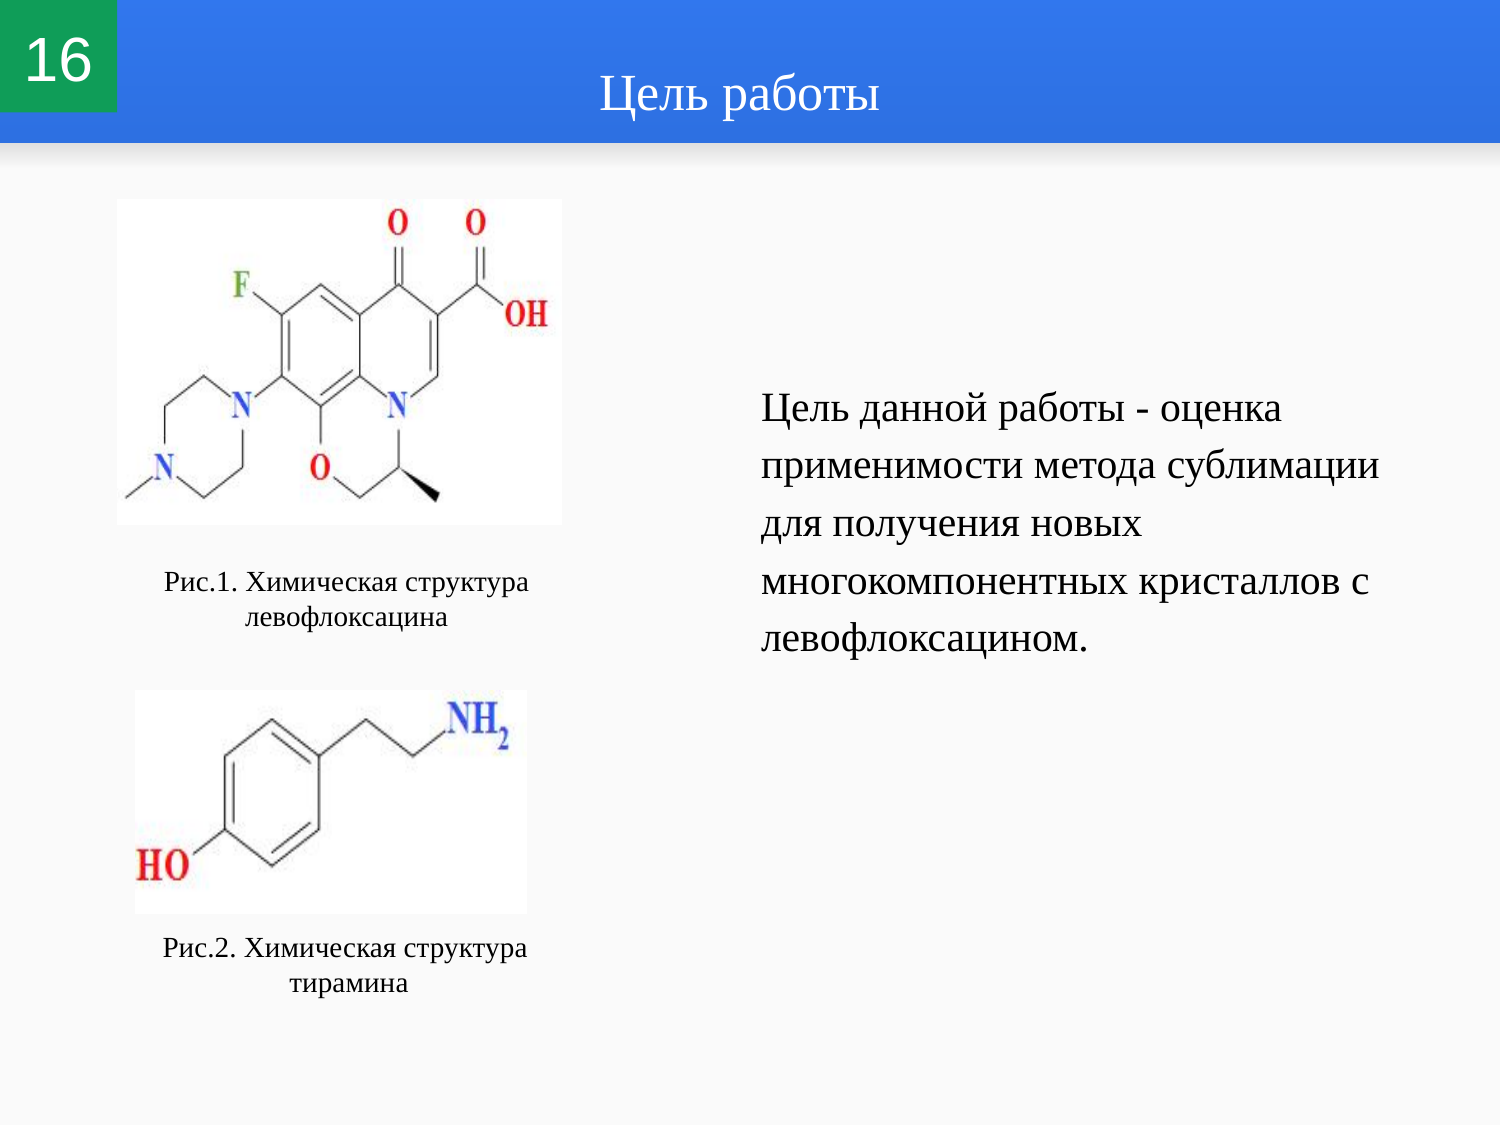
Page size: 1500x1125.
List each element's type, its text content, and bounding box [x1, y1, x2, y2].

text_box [117, 199, 562, 525]
title Цель работы [16, 3, 1464, 136]
text_box 16 [0, 0, 118, 113]
text_box Рис.2. Химическая структура тирамина [147, 921, 543, 1006]
text_box Рис.1. Химическая структура левофлоксацина [148, 555, 545, 640]
list Цель данной работы - оценка применимости метода сублимации для получения новых многокомпонентных кристаллов с левофлоксацином. [745, 357, 1421, 900]
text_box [135, 690, 527, 914]
